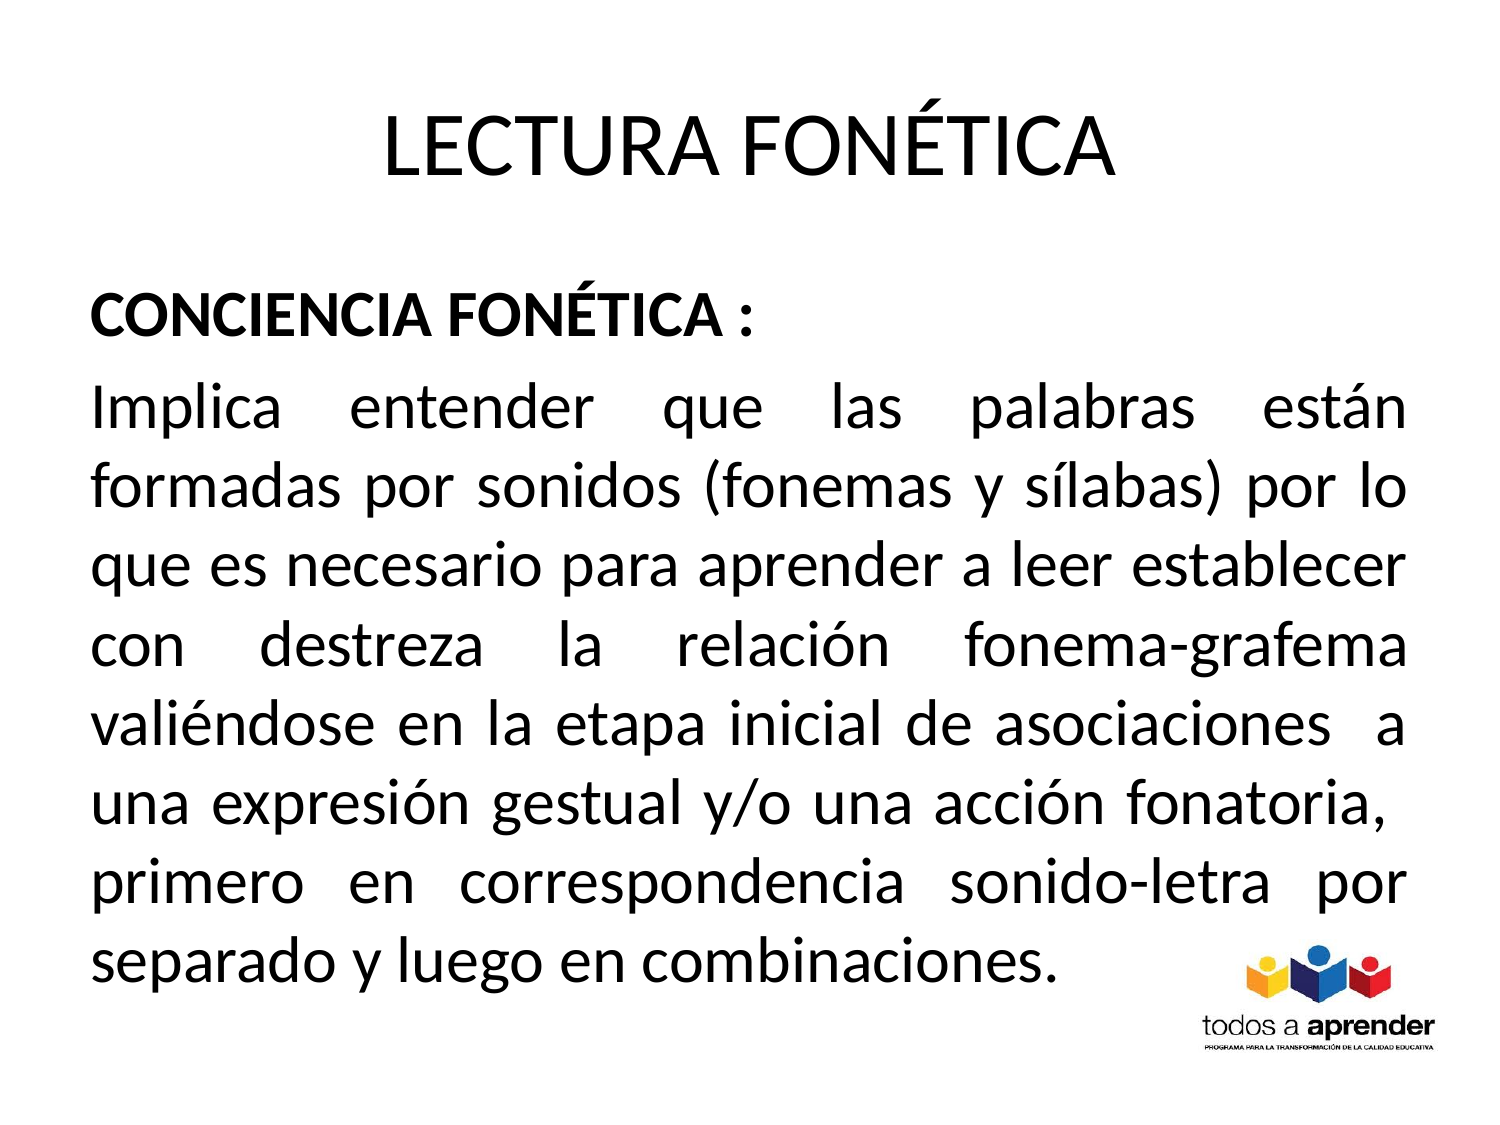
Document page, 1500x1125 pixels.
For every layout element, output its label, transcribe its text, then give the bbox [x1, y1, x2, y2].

list CONCIENCIA FONÉTICA : Implica entender que las palabras están formadas por sonidos (fonemas y sílabas) por lo que es necesario para aprender a leer establecer con destreza la relación fonema-grafema valiéndose en la etapa inicial de asociaciones a una expresión gestual y/o una acción fonatoria, primero en correspondencia sonido-letra por separado y luego en combinaciones. [75, 262, 1425, 1005]
title LECTURA FONÉTICA [75, 45, 1425, 233]
picture [1198, 939, 1442, 1067]
